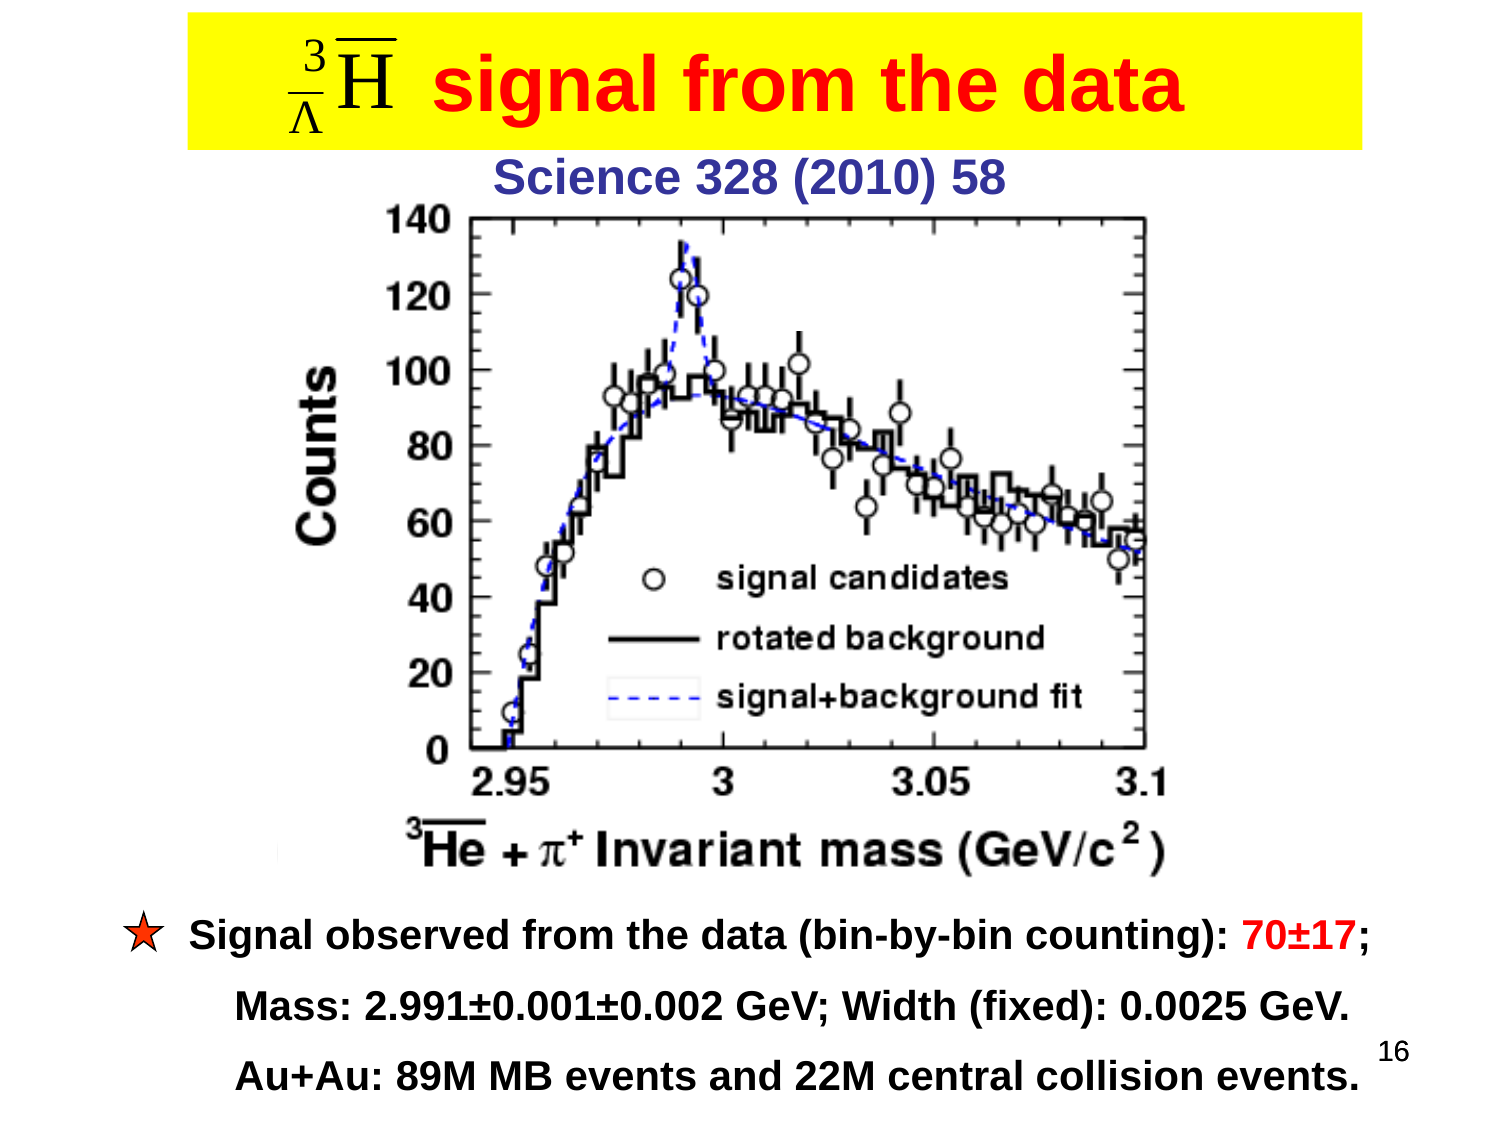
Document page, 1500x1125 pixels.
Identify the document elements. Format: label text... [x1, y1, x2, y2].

text_box signal from the data [187, 12, 1363, 150]
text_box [274, 19, 412, 150]
text_box Signal observed from the data (bin-by-bin counting): 70±17; Mass: 2.991±0.001±0.002 GeV; Width (fixed): 0.0025 GeV. Au+Au: 89M MB events and 22M central collision events. [162, 900, 1429, 1107]
text_box [125, 912, 163, 950]
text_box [277, 191, 1188, 901]
text_box Science 328 (2010) 58 [478, 137, 1022, 190]
